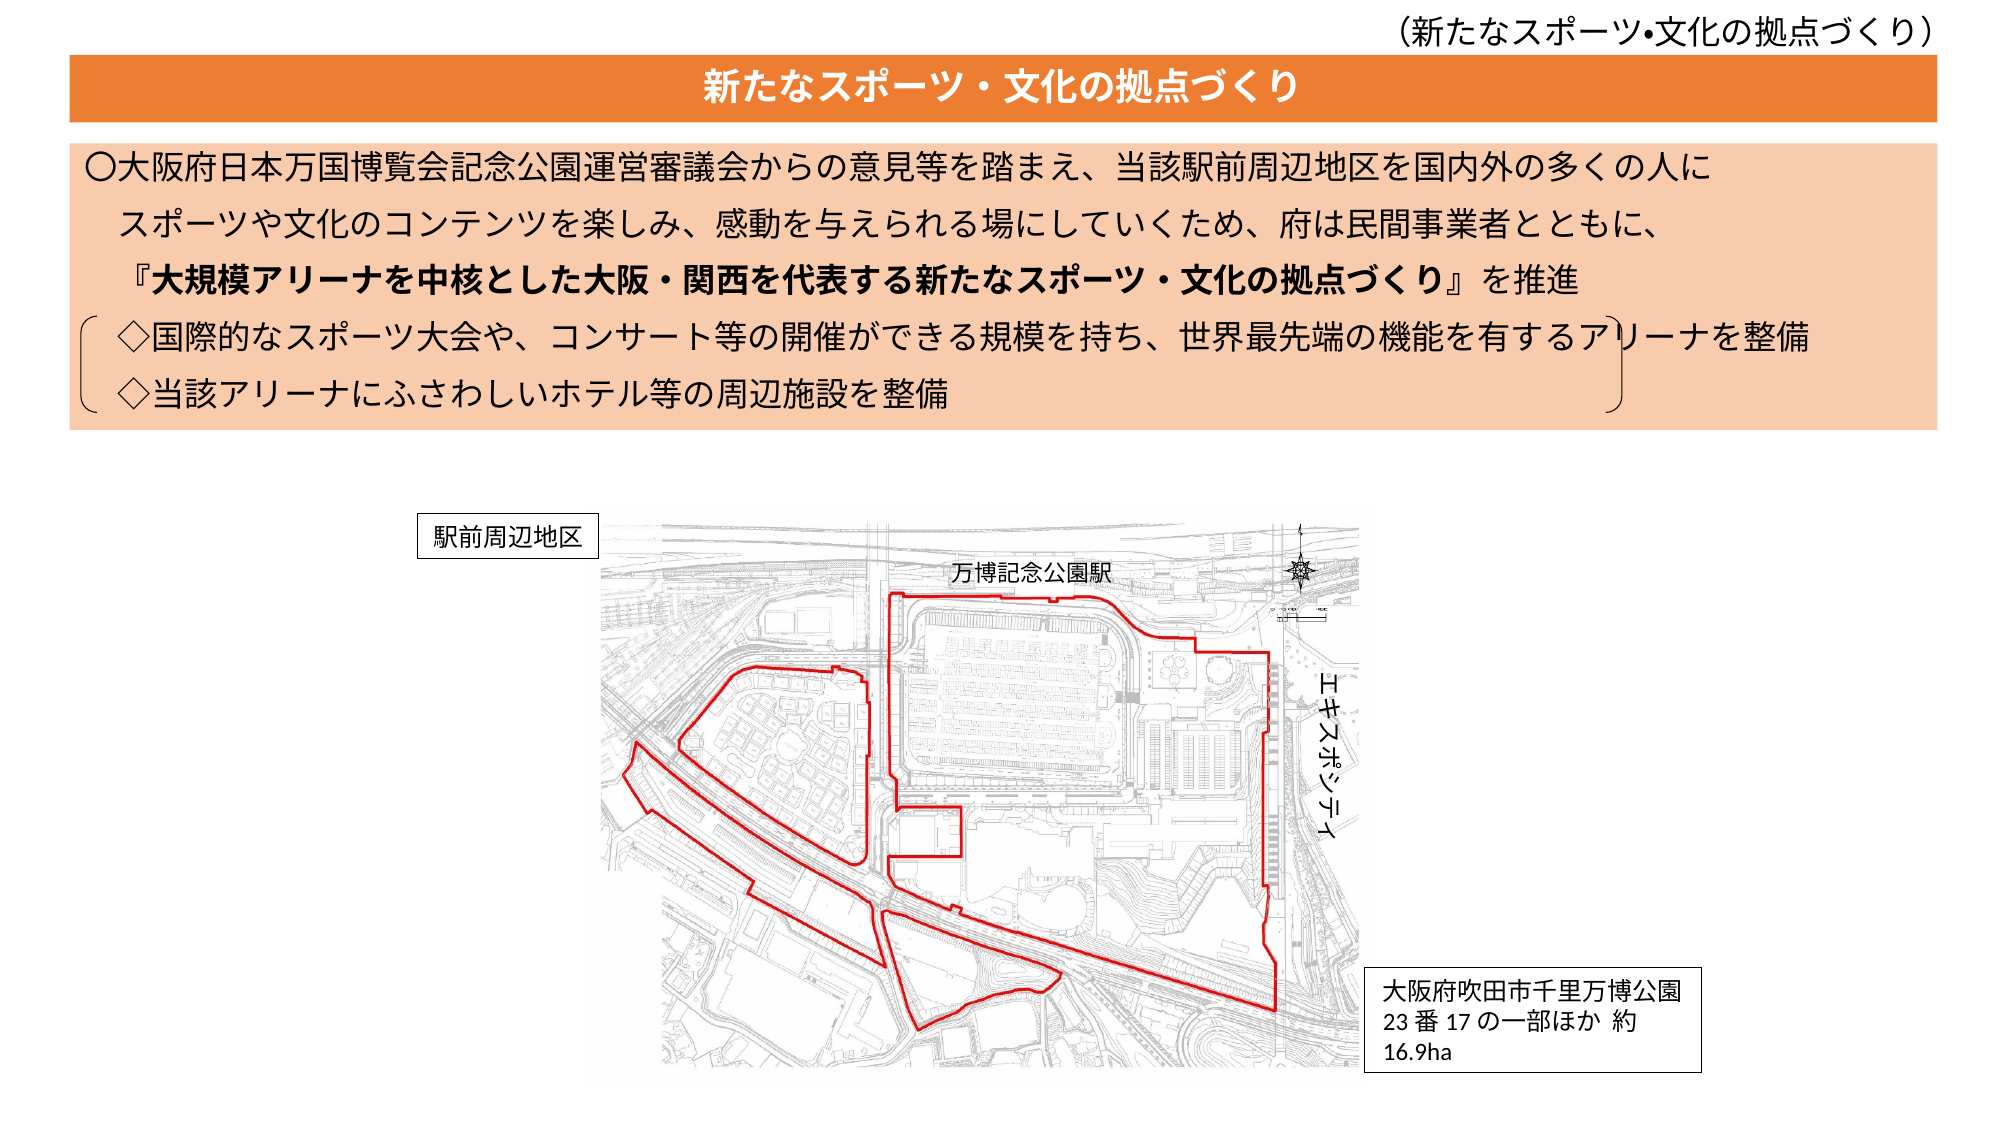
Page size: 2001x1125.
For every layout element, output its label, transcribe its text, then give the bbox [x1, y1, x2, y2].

title 新たなスポーツ・文化の拠点づくり [69, 54, 1938, 123]
list 〇大阪府日本万国博覧会記念公園運営審議会からの意見等を踏まえ、当該駅前周辺地区を国内外の多くの人に スポーツや文化のコンテンツを楽しみ、感動を与えられる場にしていくため、府は民間事業者とともに、 『大規模アリーナを中核とした大阪・関西を代表する新たなスポーツ・文化の拠点づくり』を推進 ◇国際的なスポーツ大会や、コンサート等の開催ができる規模を持ち、世界最先端の機能を有するアリーナを整備 ◇当該アリーナにふさわしいホテル等の周辺施設を整備 [69, 143, 1938, 431]
text_box （新たなスポーツ・文化の拠点づくり） [713, 3, 1969, 59]
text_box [417, 507, 1702, 1083]
text_box [80, 315, 1623, 413]
